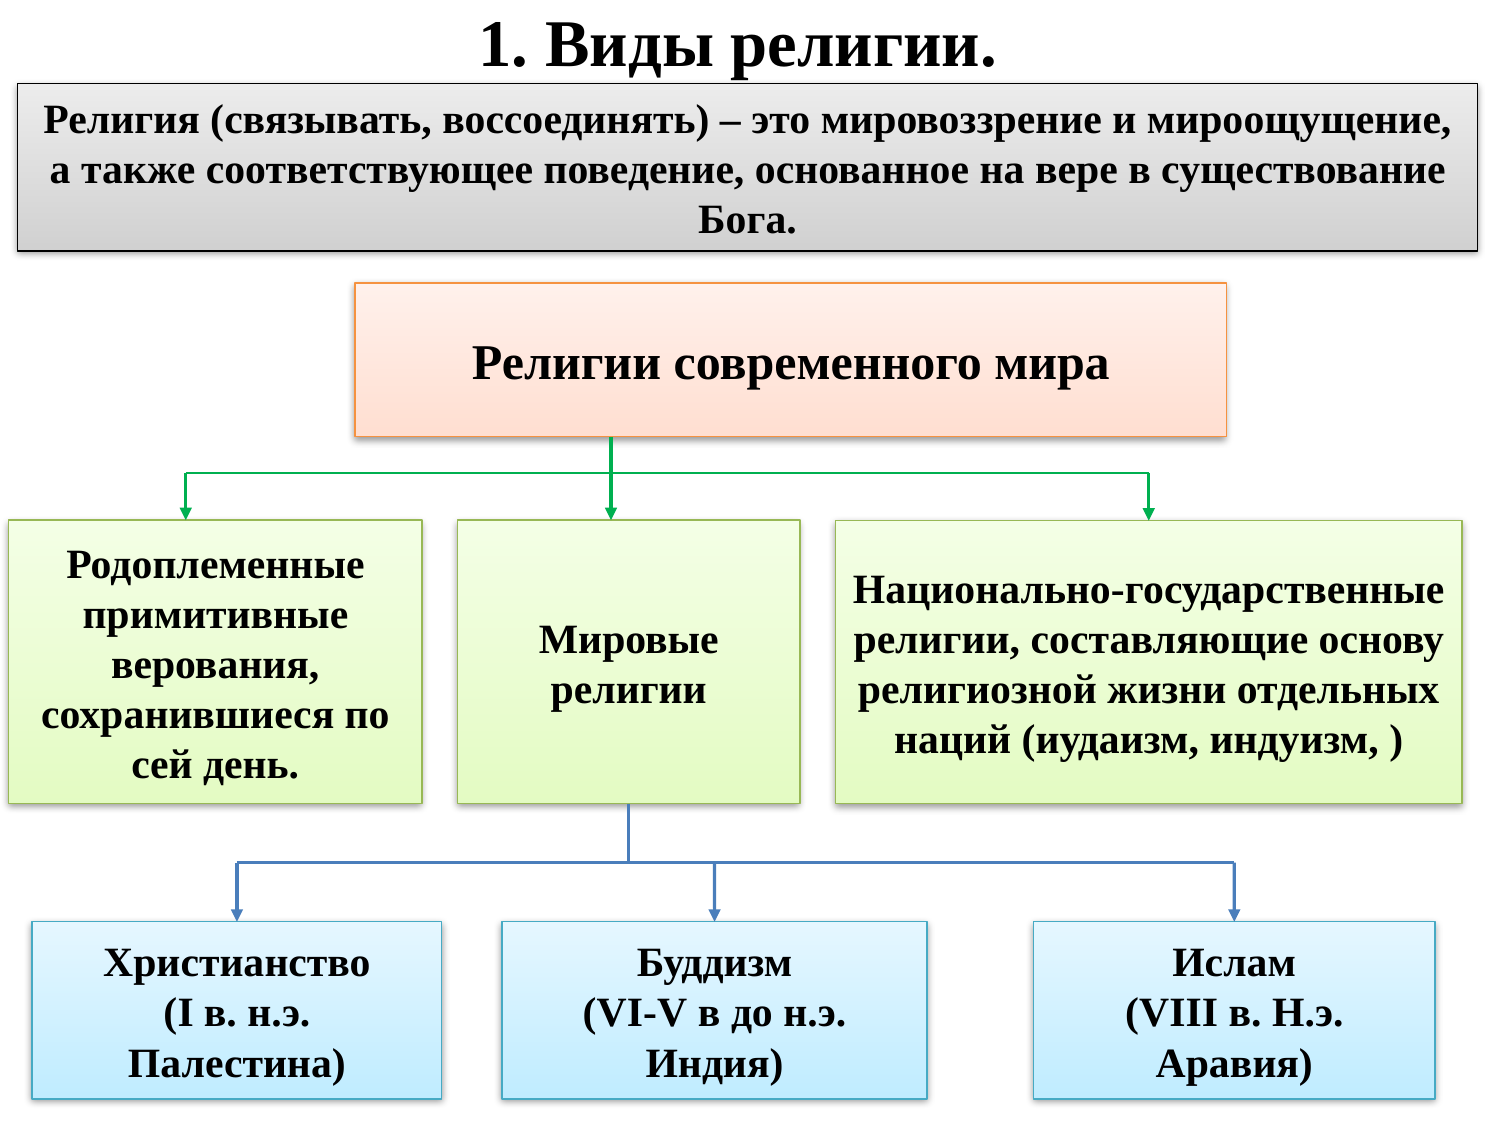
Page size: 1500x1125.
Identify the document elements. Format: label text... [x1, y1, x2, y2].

text_box Мировые религии [457, 519, 801, 804]
text_box Религия (связывать, воссоединять) – это мировоззрение и мироощущение, а также соответствующее поведение, основанное на вере в существование Бога. [17, 83, 1478, 252]
text_box Христианство (I в. н.э. Палестина) [31, 921, 442, 1100]
text_box Национально-государственные религии, составляющие основу религиозной жизни отдельных наций (иудаизм, индуизм, ) [835, 520, 1463, 804]
text_box Ислам (VIII в. Н.э. Аравия) [1033, 921, 1436, 1100]
text_box 1. Виды религии. [75, 0, 1402, 80]
text_box Религии современного мира [354, 282, 1227, 437]
text_box Буддизм (VI-V в до н.э. Индия) [501, 921, 928, 1100]
text_box Родоплеменные примитивные верования, сохранившиеся по сей день. [8, 519, 423, 804]
